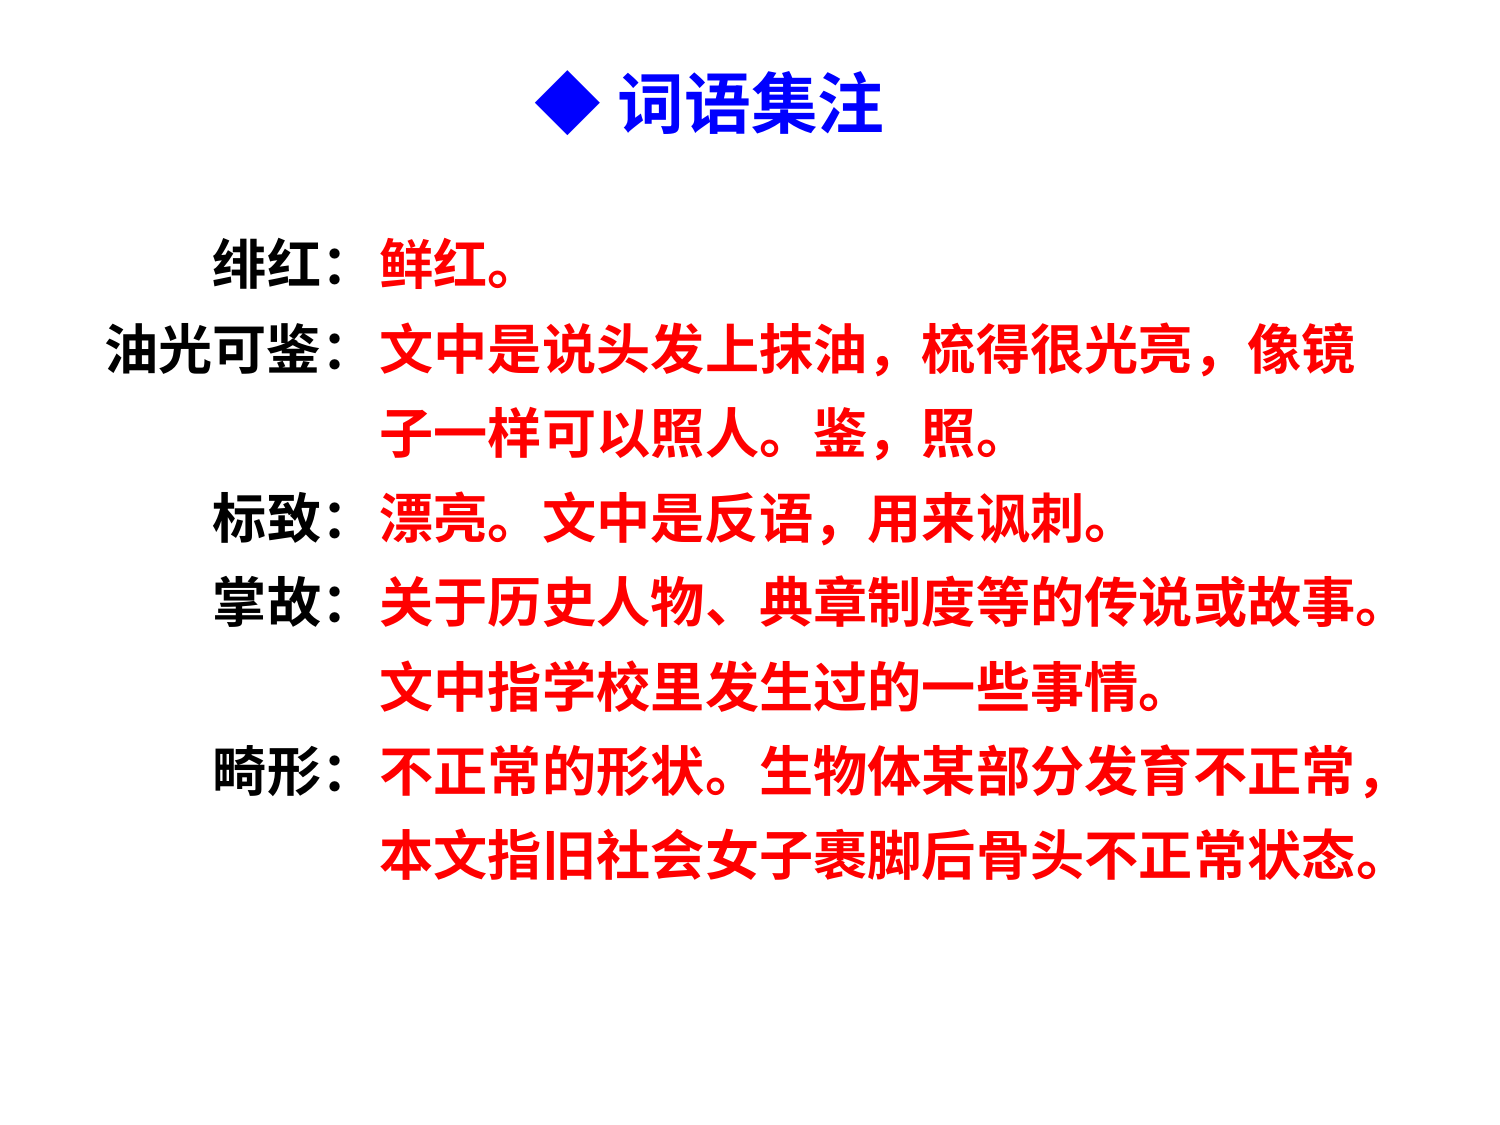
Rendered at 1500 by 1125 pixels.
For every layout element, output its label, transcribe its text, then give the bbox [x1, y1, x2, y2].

text_box ◆词语集注 [519, 54, 900, 150]
text_box 鲜红。 文中是说头发上抹油，梳得很光亮，像镜子一样可以照人。鉴，照。 漂亮。文中是反语，用来讽刺。 关于历史人物、典章制度等的传说或故事。文中指学校里发生过的一些事情。 不正常的形状。生物体某部分发育不正常，本文指旧社会女子裹脚后骨头不正常状态。 [364, 203, 1404, 895]
text_box 绯红： 油光可鉴： 标致： 掌故： 畸形： [89, 203, 364, 810]
